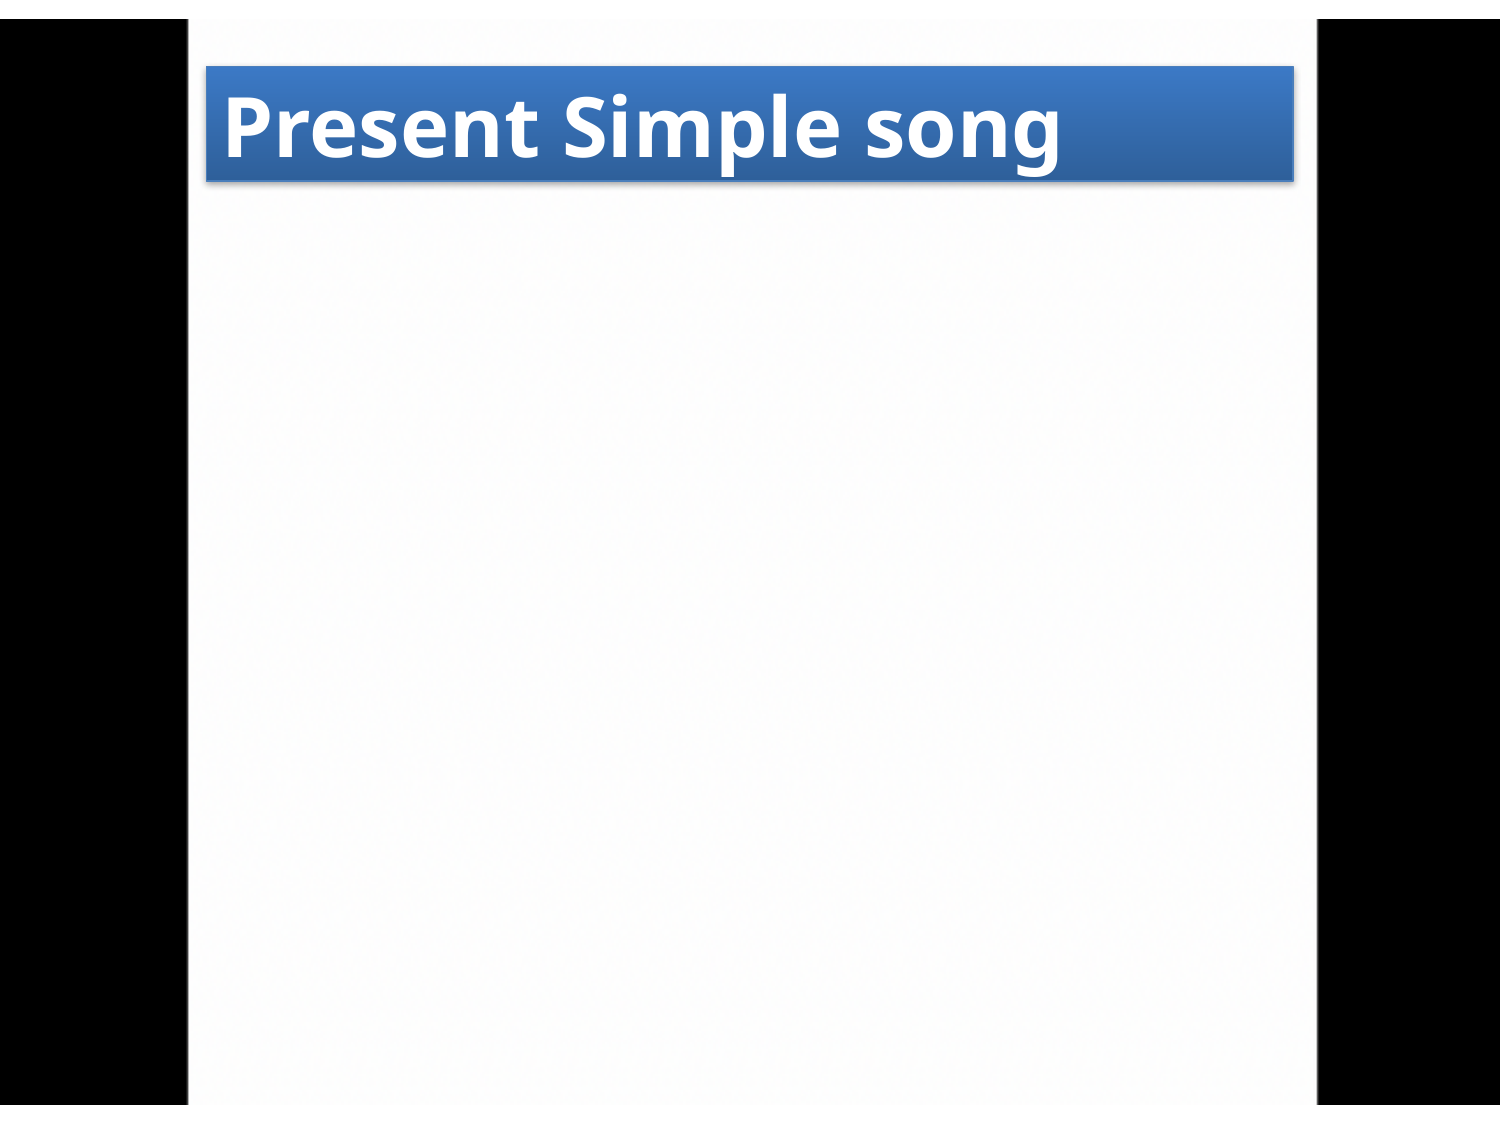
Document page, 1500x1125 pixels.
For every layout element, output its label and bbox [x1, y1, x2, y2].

text_box [0, 18, 1500, 1107]
